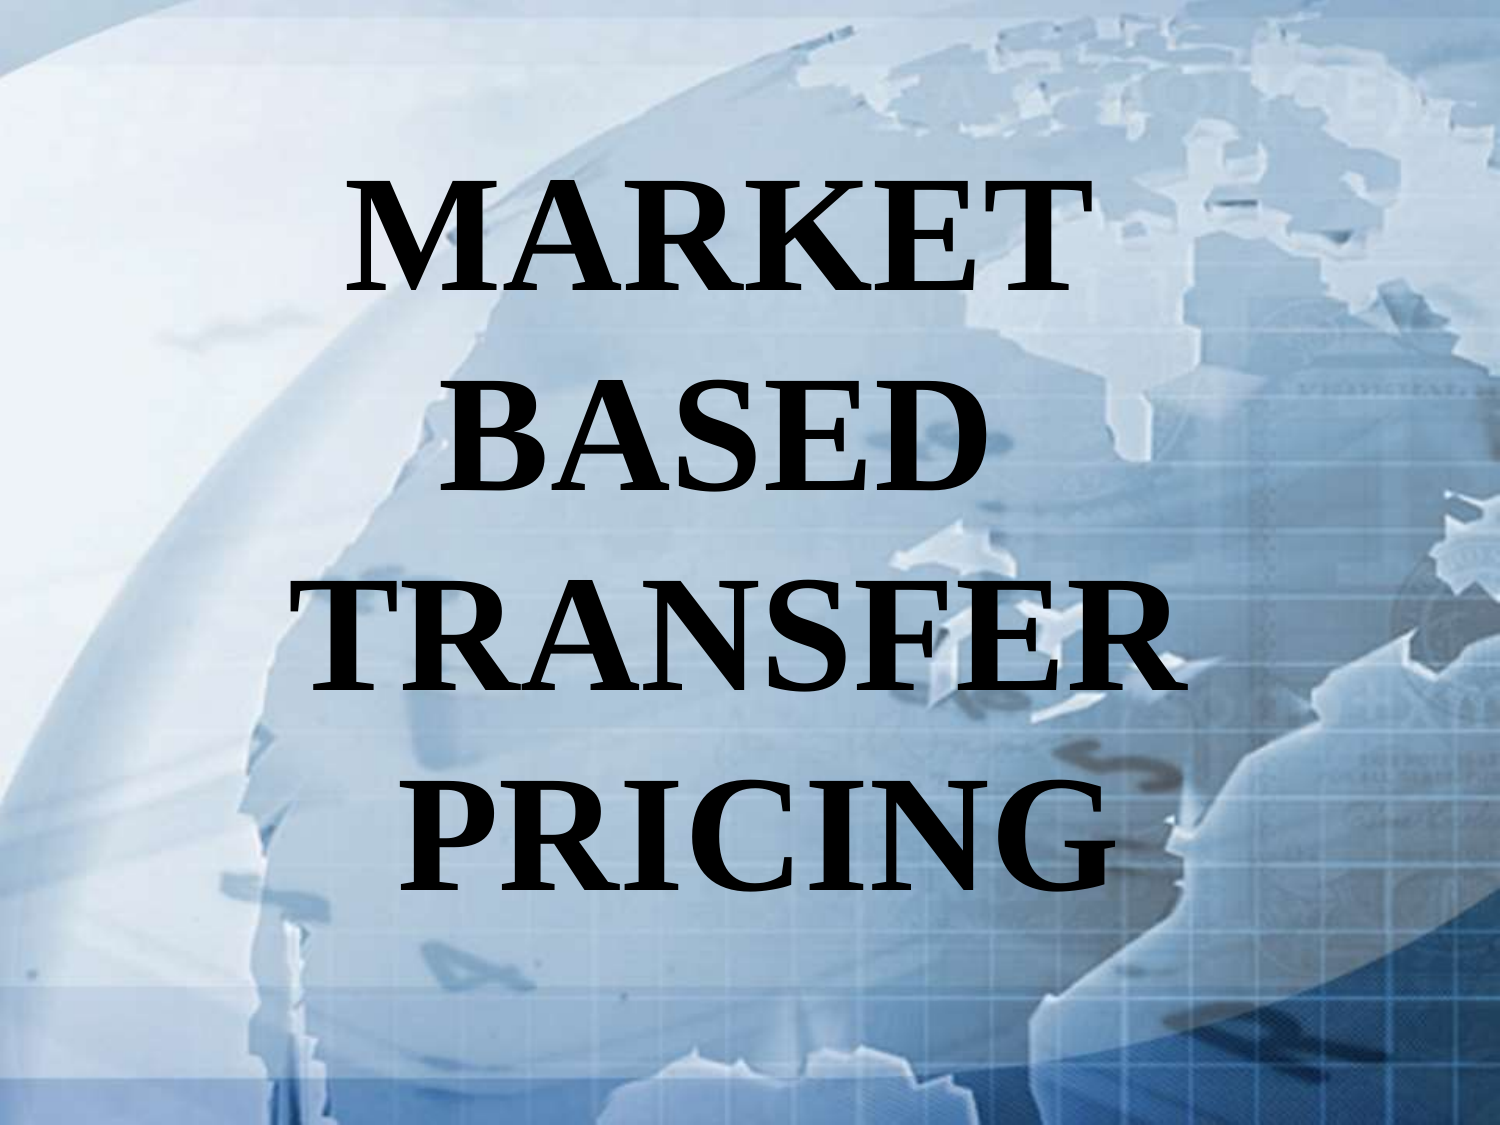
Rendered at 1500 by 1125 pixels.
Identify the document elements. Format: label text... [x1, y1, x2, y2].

text_box MARKET BASED TRANSFER PRICING [285, 121, 1189, 924]
text_box [0, 0, 1500, 1125]
